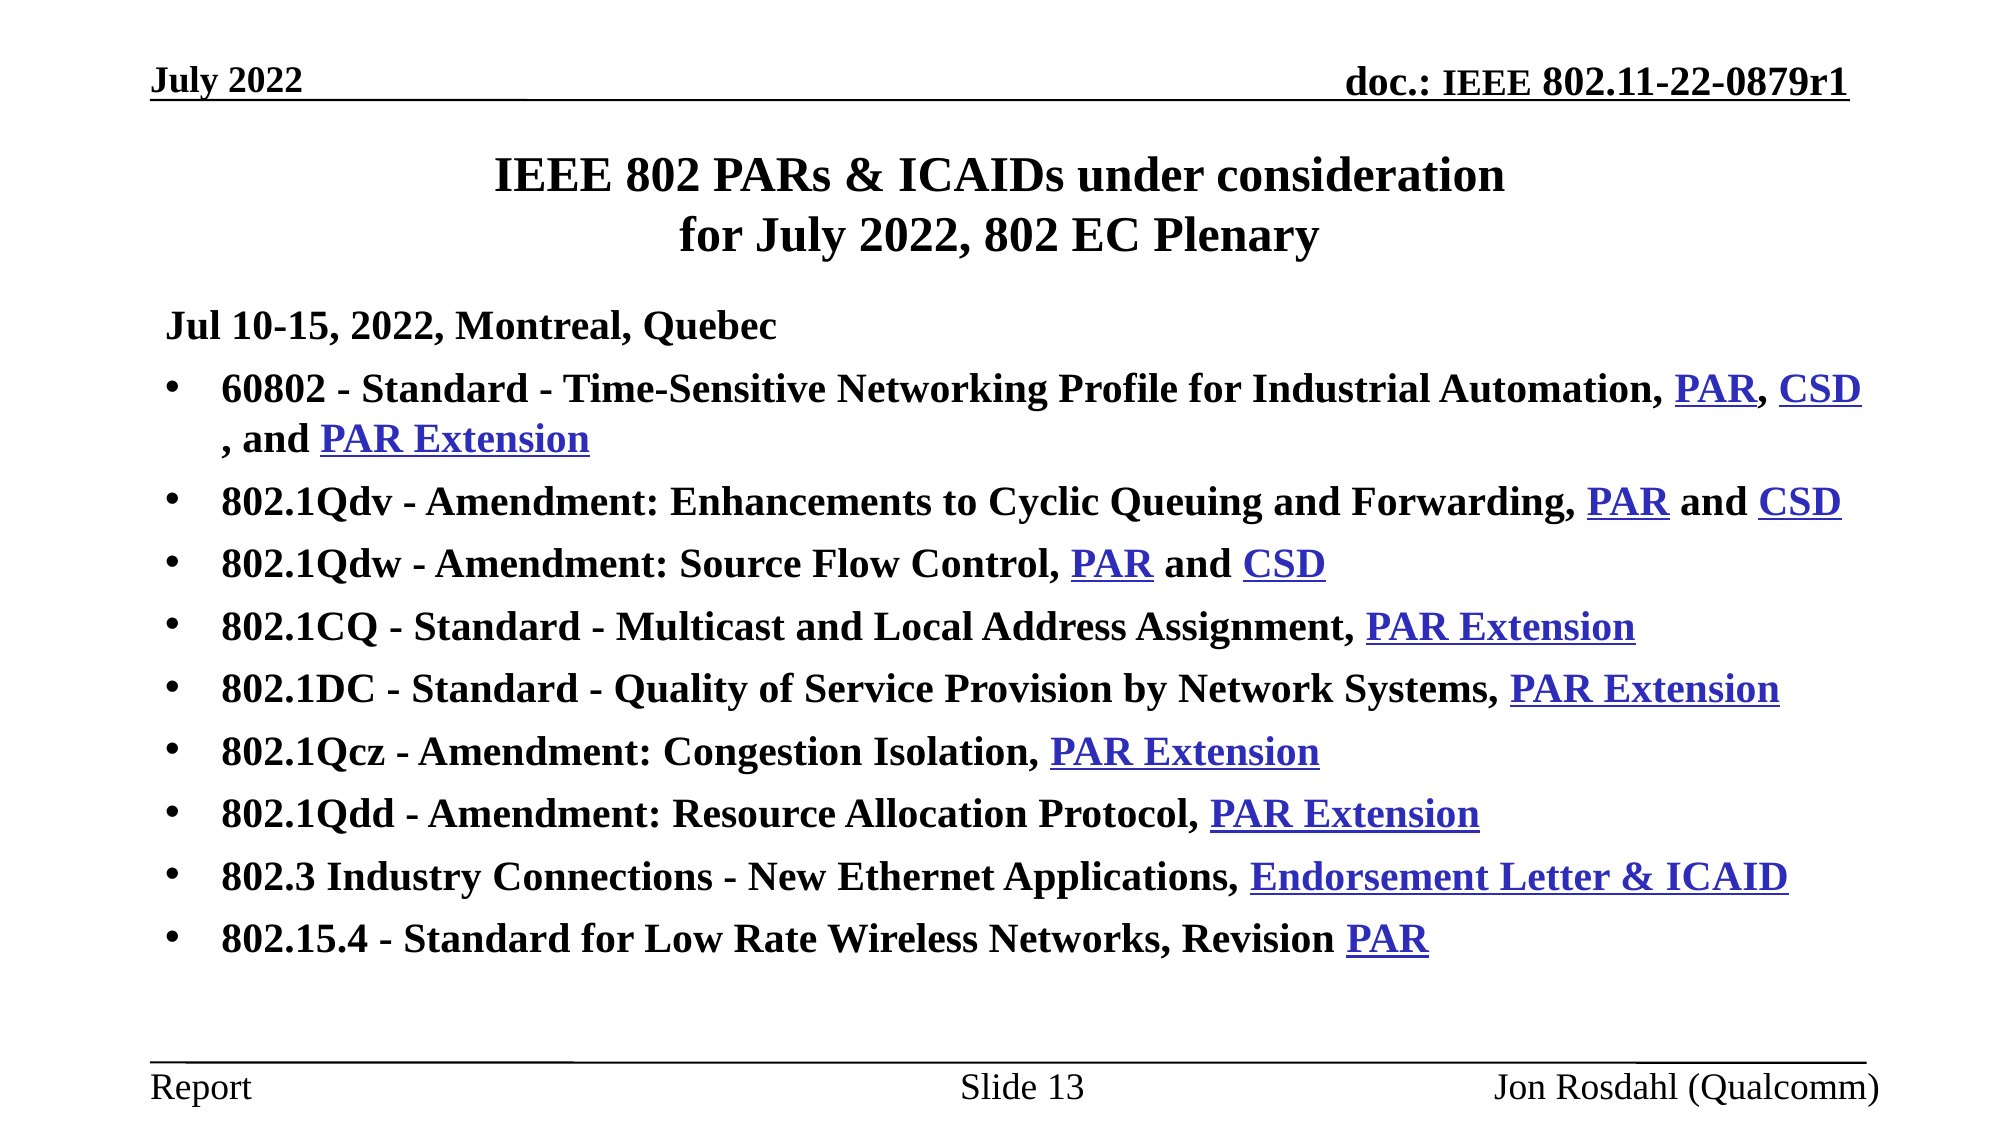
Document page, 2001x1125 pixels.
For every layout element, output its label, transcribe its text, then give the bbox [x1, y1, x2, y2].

title IEEE 802 PARs & ICAIDs under consideration for July 2022, 802 EC Plenary [149, 112, 1850, 290]
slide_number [149, 49, 431, 100]
list Jul 10-15, 2022, Montreal, Quebec 60802 - Standard - Time-Sensitive Networking Profile for Industrial Automation, PAR, CSD, and PAR Extension 802.1Qdv - Amendment: Enhancements to Cyclic Queuing and Forwarding, PAR and CSD 802.1Qdw - Amendment: Source Flow Control, PAR and CSD 802.1CQ - Standard - Multicast and Local Address Assignment, PAR Extension 802.1DC - Standard - Quality of Service Provision by Network Systems, PAR Extension 802.1Qcz - Amendment: Congestion Isolation, PAR Extension 802.1Qdd - Amendment: Resource Allocation Protocol, PAR Extension 802.3 Industry Connections - New Ethernet Applications, Endorsement Letter & ICAID 802.15.4 - Standard for Low Rate Wireless Networks, Revision PAR [149, 290, 1881, 1063]
footer Jon Rosdahl (Qualcomm) [1436, 1063, 1881, 1108]
slide_number Slide 13 [950, 1063, 1095, 1125]
